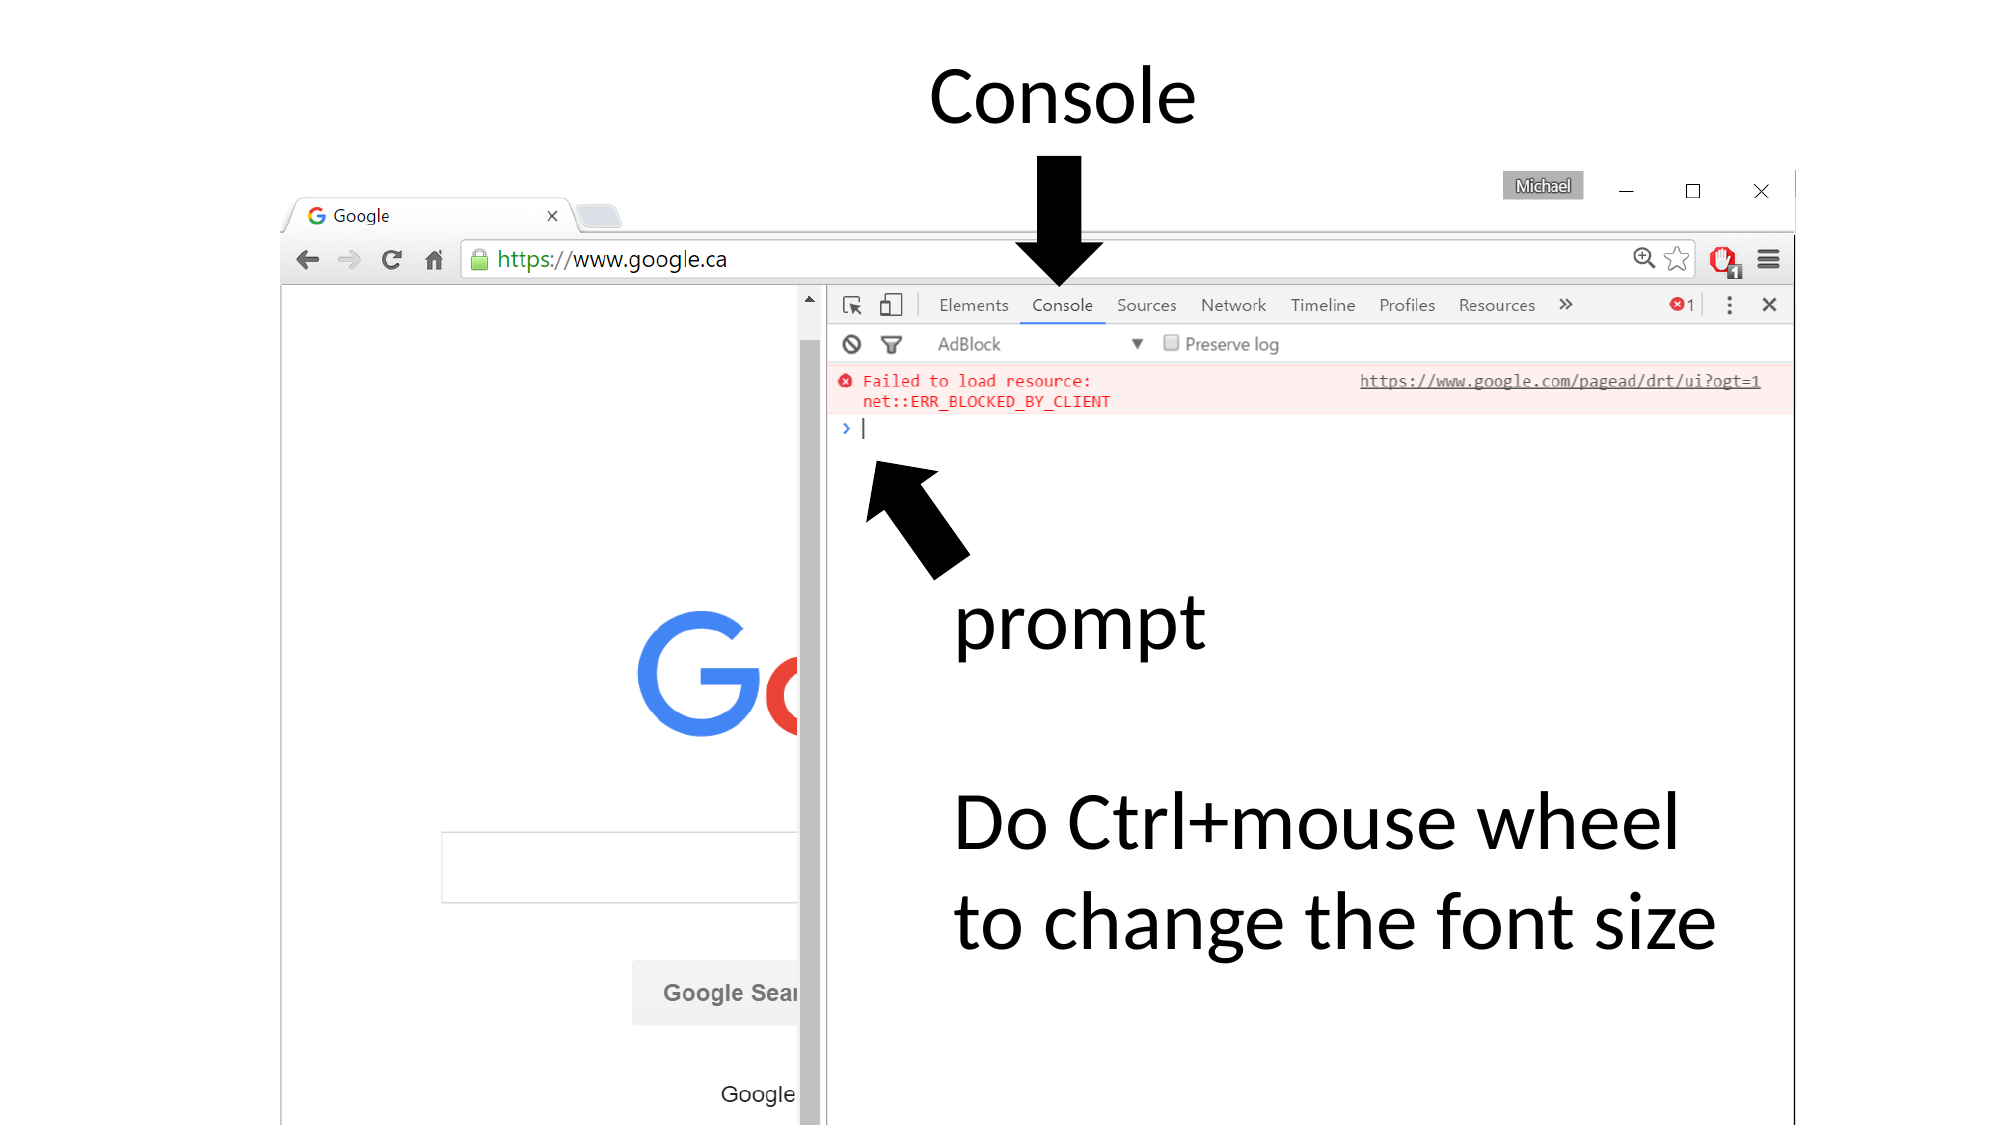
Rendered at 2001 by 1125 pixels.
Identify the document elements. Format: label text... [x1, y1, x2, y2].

picture [279, 170, 1796, 1125]
text_box [1036, 154, 1083, 170]
text_box Console [914, 32, 1320, 148]
